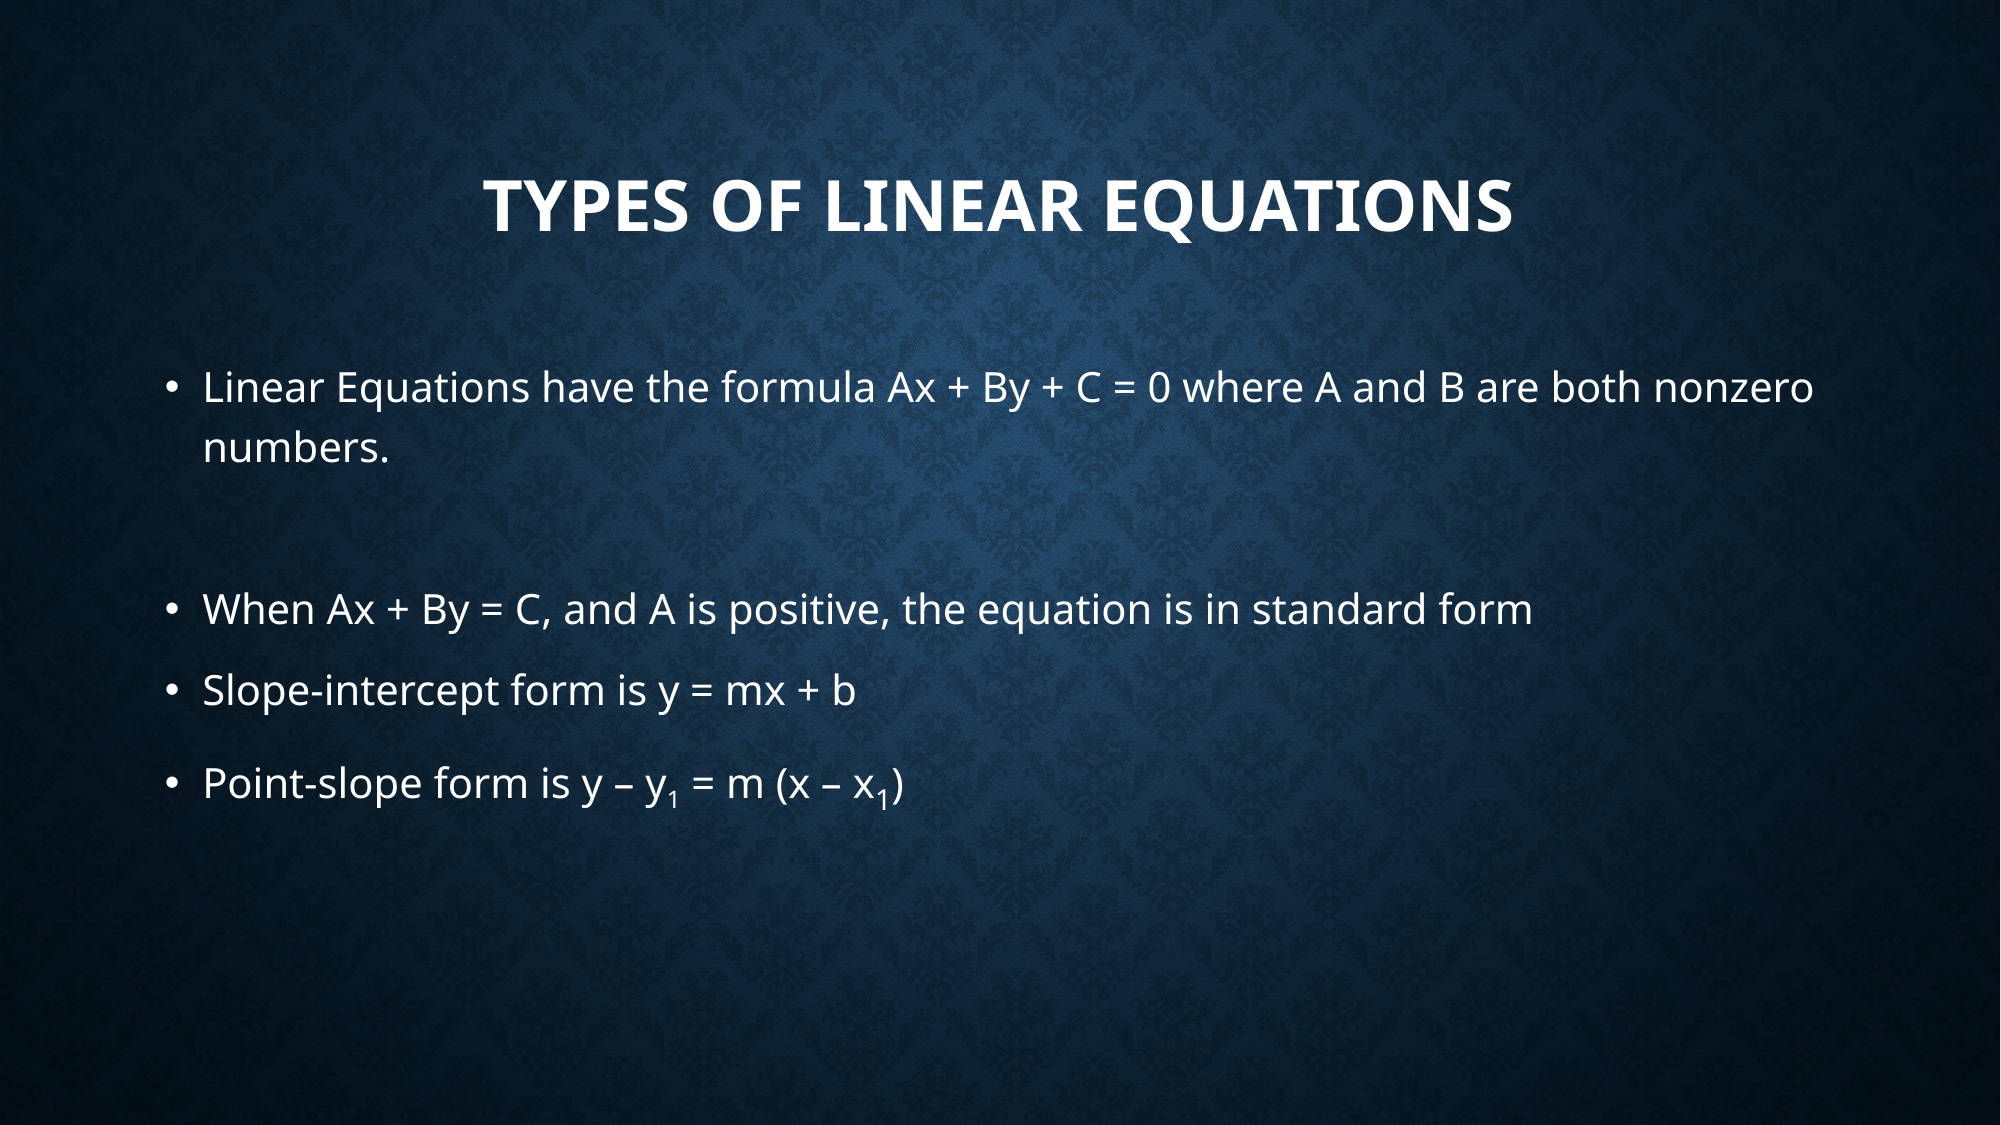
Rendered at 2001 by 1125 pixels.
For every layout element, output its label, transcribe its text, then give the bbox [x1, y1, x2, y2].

title Types of Linear equations [149, 99, 1849, 318]
list Linear Equations have the formula Ax + By + C = 0 where A and B are both nonzero numbers. When Ax + By = C, and A is positive, the equation is in standard form Slope-intercept form is y = mx + b Point-slope form is y – y1 = m (x – x1) [149, 343, 1849, 950]
